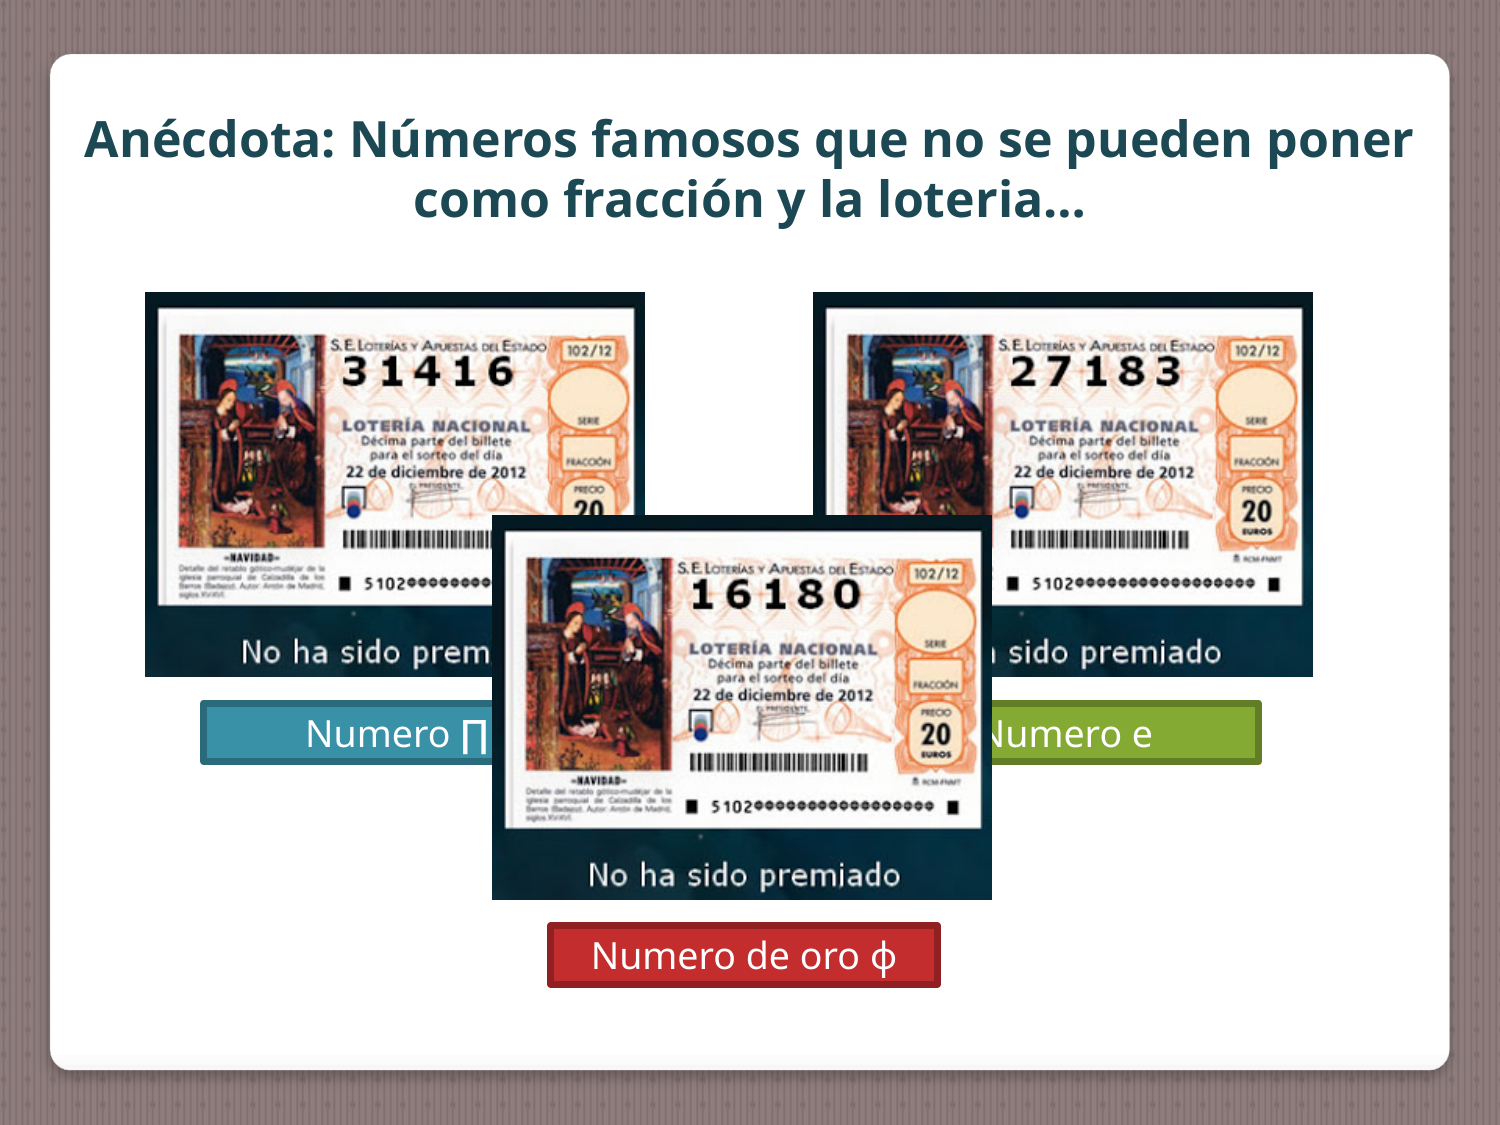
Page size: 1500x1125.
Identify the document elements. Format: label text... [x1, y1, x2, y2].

picture [1214, 633, 1220, 644]
picture [144, 292, 1313, 900]
picture [1168, 633, 1178, 642]
picture [893, 856, 899, 867]
picture [1018, 610, 1025, 618]
text_box Numero de oro ф [547, 922, 941, 988]
text_box Numero e [999, 700, 1262, 765]
picture [698, 833, 704, 841]
text_box Anécdota: Números famosos que no se pueden poner como fracción y la loteria… [58, 99, 1442, 235]
text_box Numero ∏ [200, 700, 484, 765]
